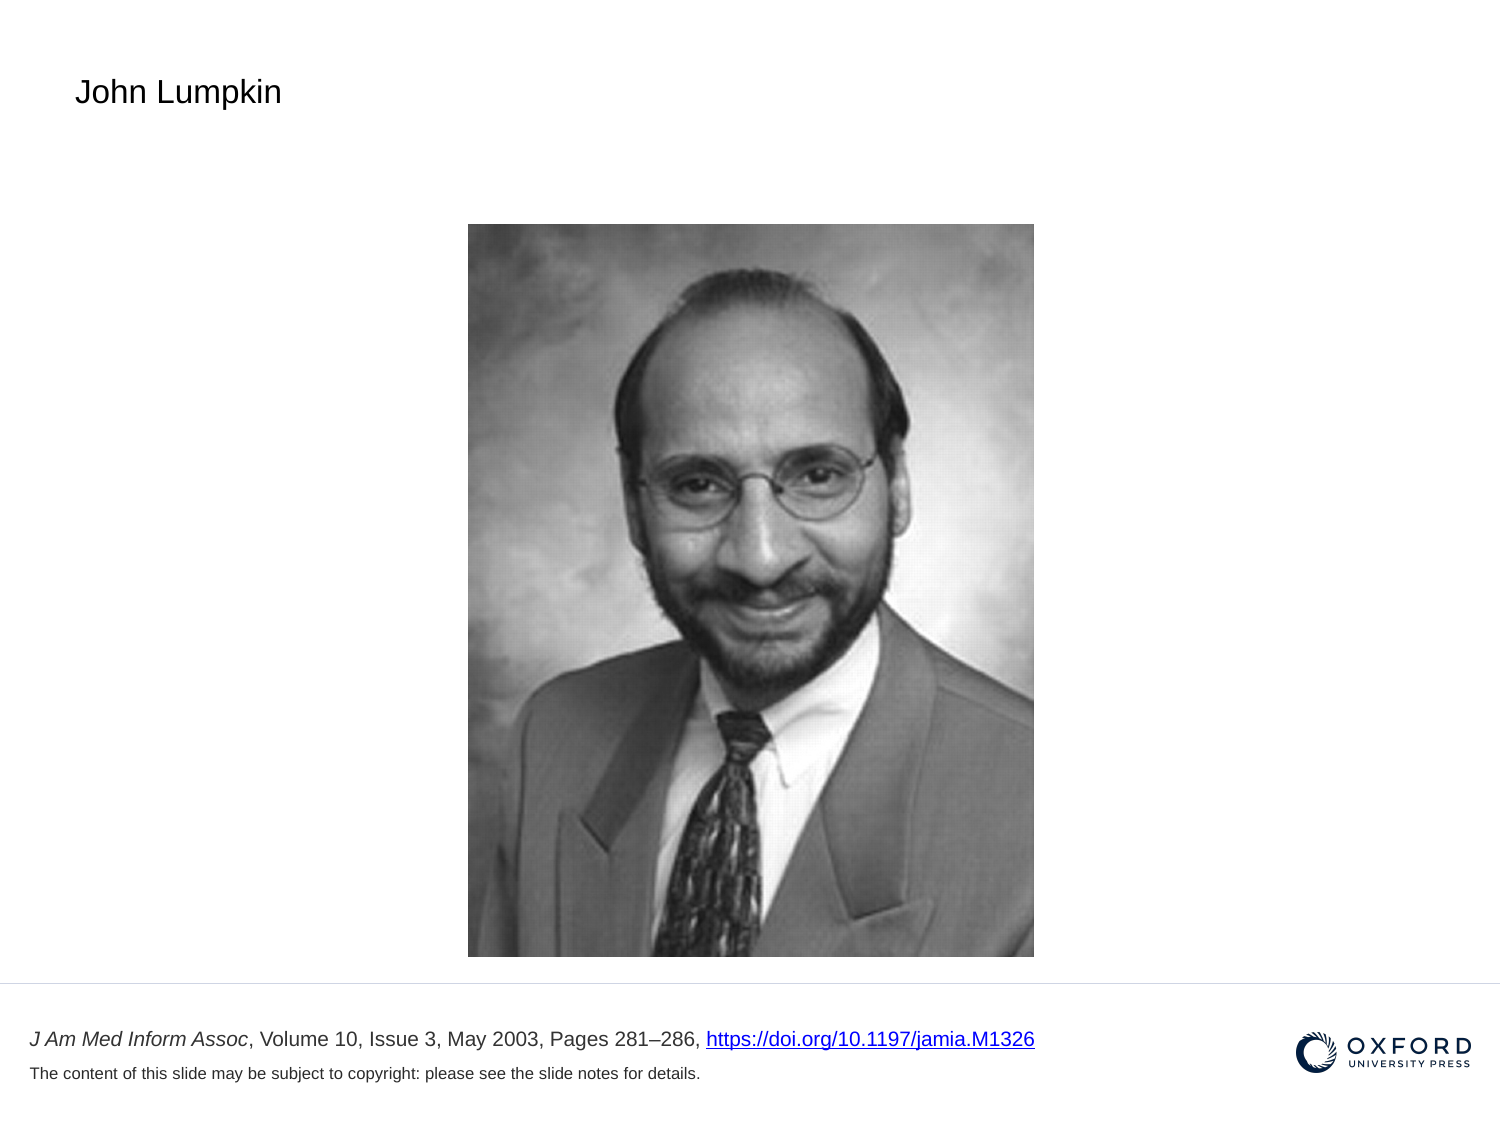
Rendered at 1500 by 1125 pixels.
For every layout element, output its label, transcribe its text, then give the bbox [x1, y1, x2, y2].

footer J Am Med Inform Assoc, Volume 10, Issue 3, May 2003, Pages 281–286, https://doi.org/10.1197/jamia.M1326 The content of this slide may be subject to copyright: please see the slide notes for details. [0, 983, 1260, 1125]
title John Lumpkin [75, 69, 1078, 171]
picture [1296, 1032, 1471, 1073]
picture [468, 224, 1034, 957]
